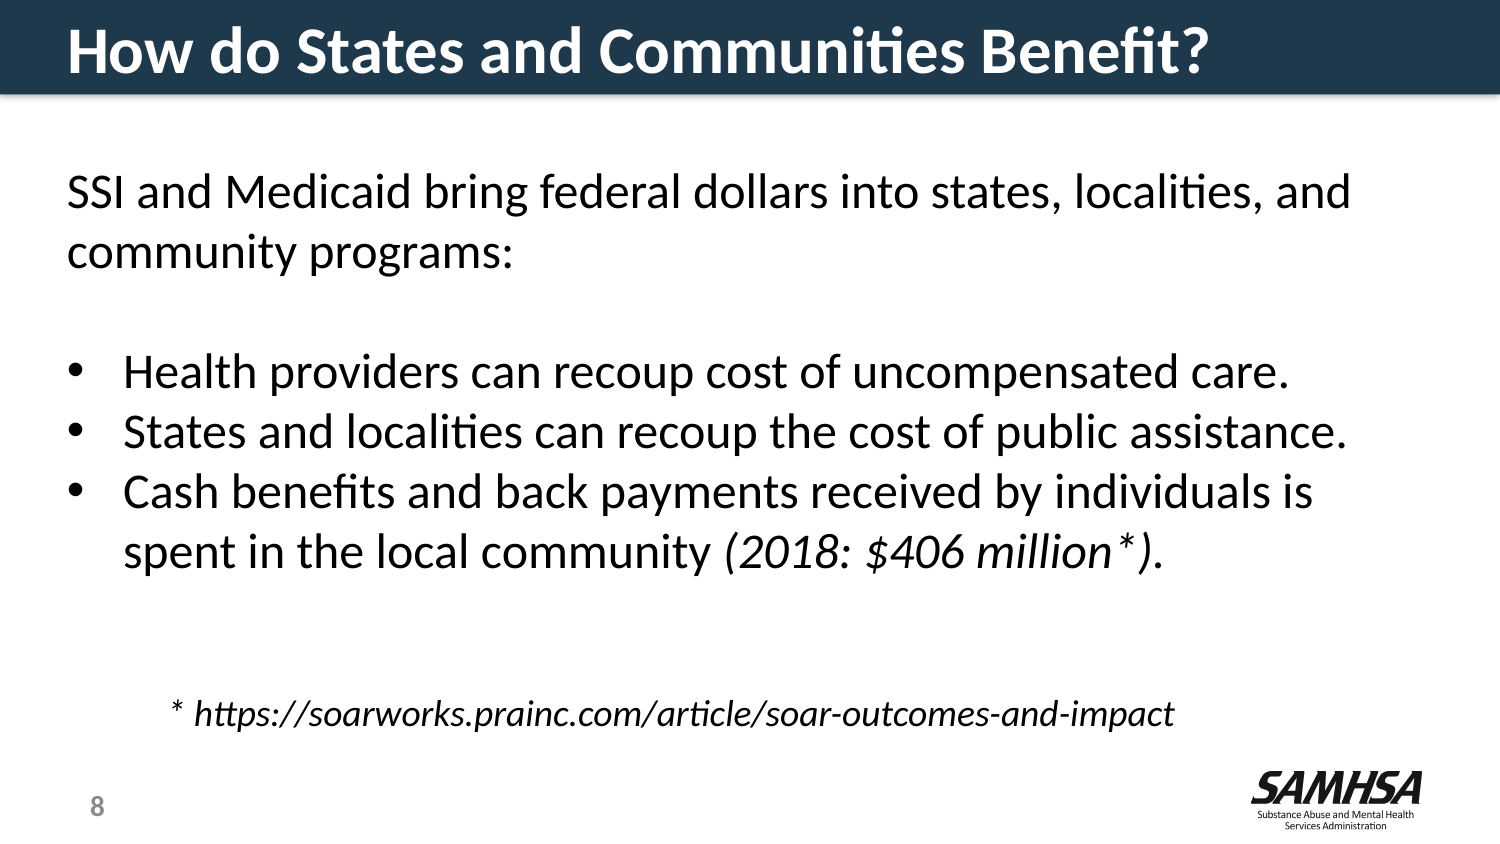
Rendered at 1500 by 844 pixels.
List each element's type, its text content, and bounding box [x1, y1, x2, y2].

slide_number 8 [75, 782, 413, 827]
text_box SSI and Medicaid bring federal dollars into states, localities, and community programs: Health providers can recoup cost of uncompensated care. States and localities can recoup the cost of public assistance. Cash benefits and back payments received by individuals is spent in the local community (2018: $406 million*). [52, 151, 1369, 587]
title How do States and Communities Benefit? [52, 8, 1425, 86]
text_box * https://soarworks.prainc.com/article/soar-outcomes-and-impact [152, 681, 1342, 741]
picture [1249, 771, 1425, 835]
